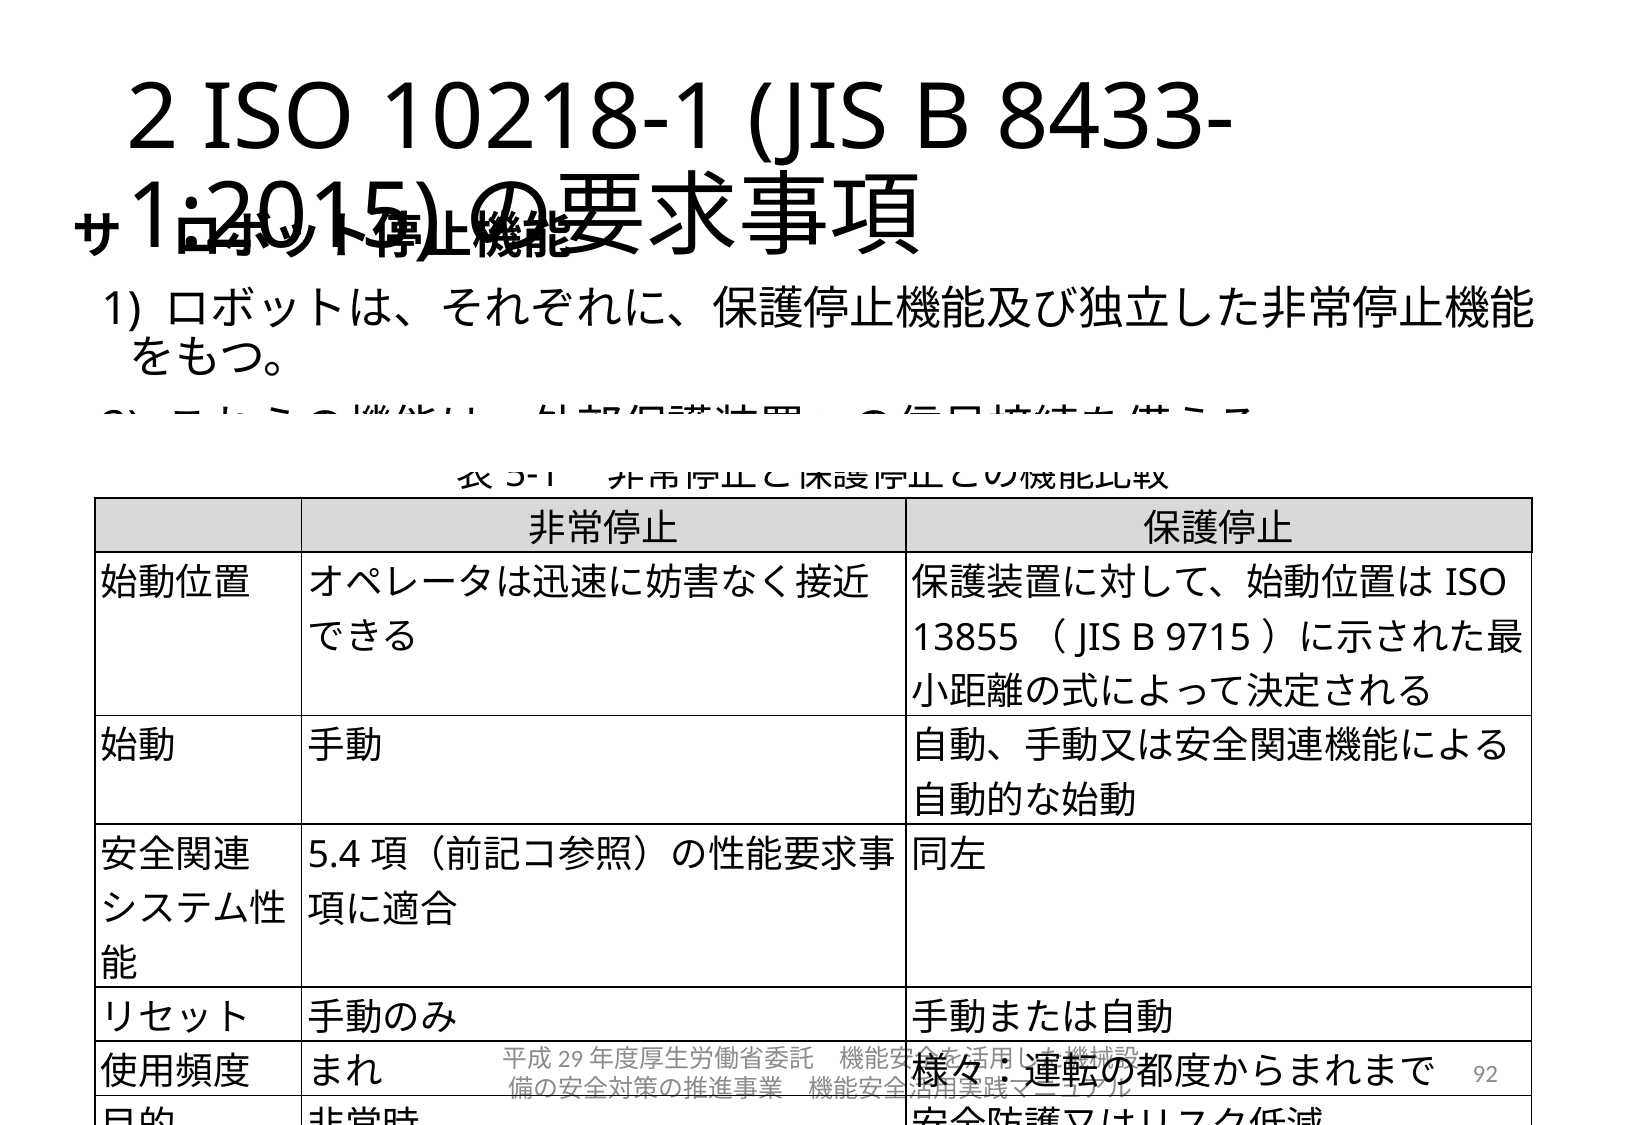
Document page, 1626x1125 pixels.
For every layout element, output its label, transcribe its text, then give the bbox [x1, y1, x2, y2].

table_cell 様々：運転の都度からまれまで [907, 1042, 1531, 1095]
table_cell リセット [96, 988, 301, 1040]
table_cell 始動 [96, 716, 301, 823]
table_cell 手動または自動 [907, 988, 1531, 1040]
table_cell 5.4項（前記コ参照）の性能要求事項に適合 [302, 825, 905, 986]
table_cell 安全防護又はリスク低減 [907, 1096, 1531, 1125]
table_cell 非常停止 [302, 499, 905, 551]
table_cell [96, 499, 301, 551]
table_cell 始動位置 [96, 553, 301, 715]
table_cell 自動、手動又は安全関連機能による自動的な始動 [907, 716, 1531, 823]
table_cell 目的 [96, 1096, 301, 1125]
table_cell 手動のみ [302, 988, 905, 1040]
table_cell 使用頻度 [96, 1042, 301, 1095]
list サ ロボット停止機能 1) ロボットは、それぞれに、保護停止機能及び独立した非常停止機能をもつ。 2) これらの機能は、外部保護装置への信号接続を備える。 [57, 202, 1566, 417]
title 2 ISO 10218-1 (JIS B 8433-1:2015)の要求事項 [111, 59, 1514, 202]
table_cell 同左 [907, 825, 1531, 986]
table_cell 保護装置に対して、始動位置はISO 13855（JIS B 9715）に示された最小距離の式によって決定される [907, 553, 1531, 715]
table_cell オペレータは迅速に妨害なく接近できる [302, 553, 905, 715]
table_header 表5-1 非常停止と保護停止との機能比較 [124, 472, 1502, 497]
table_cell 非常時 [302, 1096, 905, 1125]
table_cell 安全関連 システム性能 [96, 825, 301, 986]
table_cell まれ [302, 1042, 905, 1095]
table_cell 保護停止 [907, 499, 1531, 551]
table_cell 手動 [302, 716, 905, 823]
